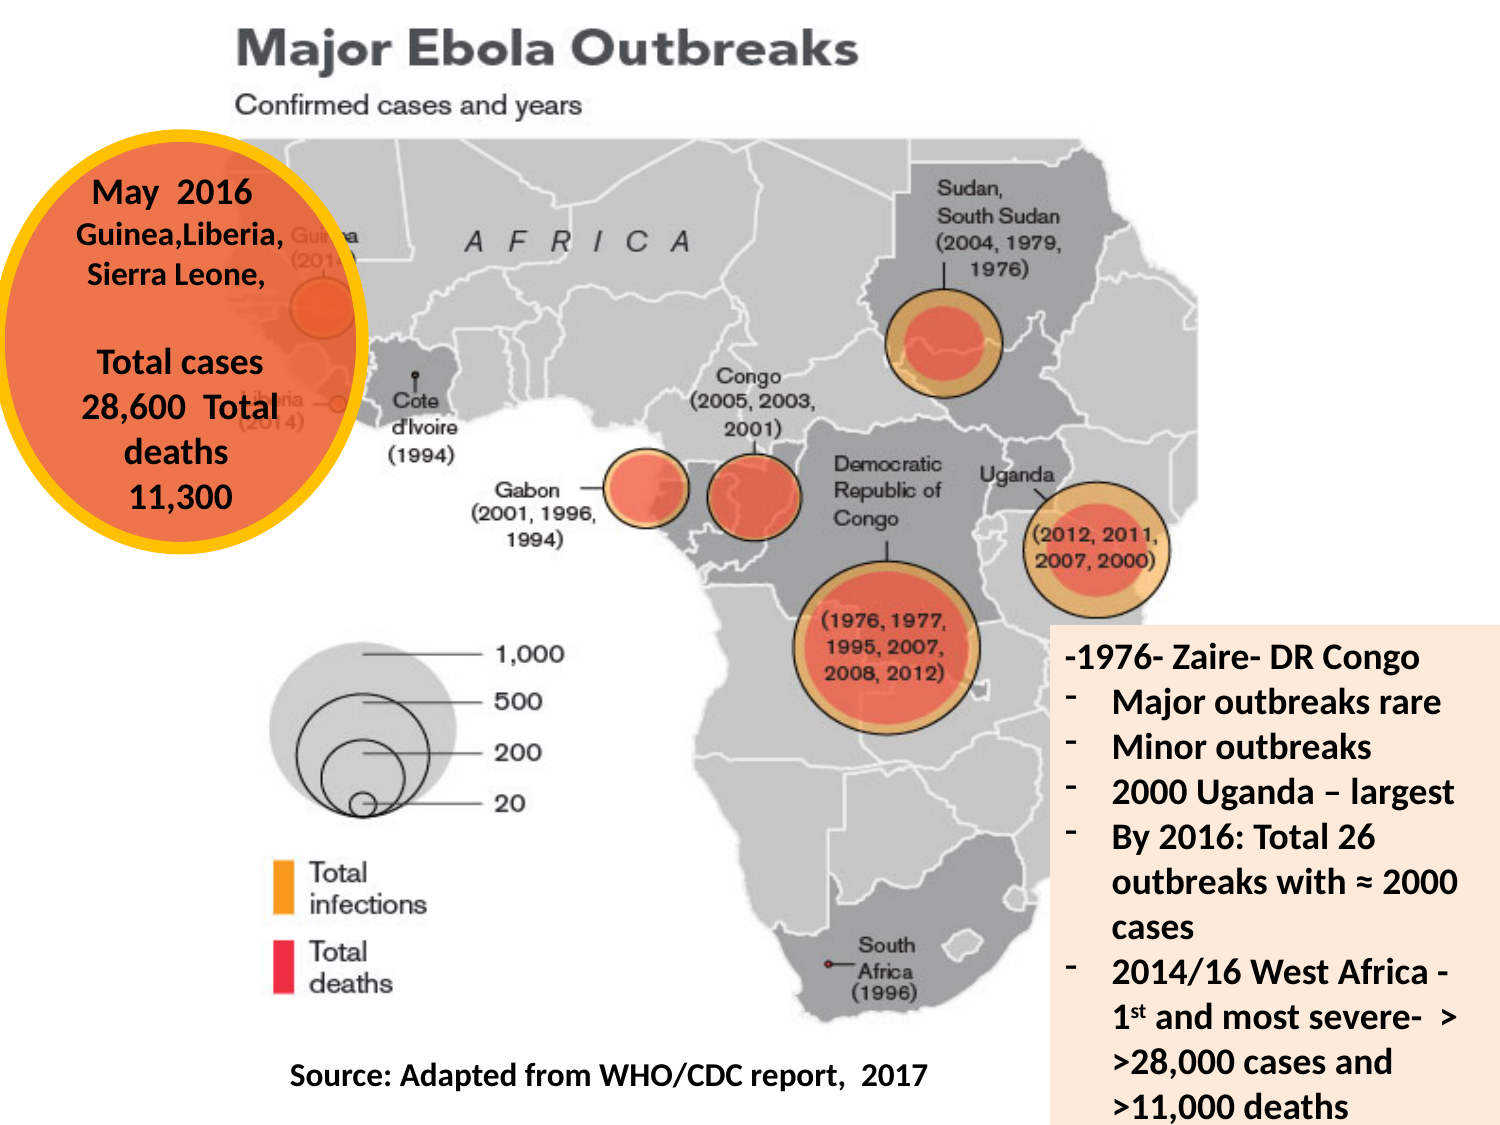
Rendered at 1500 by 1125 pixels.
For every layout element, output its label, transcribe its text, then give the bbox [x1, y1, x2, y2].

text_box Source: Adapted from WHO/CDC report, 2017 [274, 1055, 1049, 1101]
text_box -1976- Zaire- DR Congo Major outbreaks rare Minor outbreaks 2000 Uganda – largest By 2016: Total 26 outbreaks with ≈ 2000 cases 2014/16 West Africa - 1st and most severe- > >28,000 cases and >11,000 deaths – CFR 57-70% Cities invaded [1049, 624, 1500, 1125]
text_box May 2016 Guinea,Liberia, Sierra Leone, Total cases 28,600 Total deaths 11,300 [0, 133, 194, 551]
picture [199, 0, 1251, 1046]
